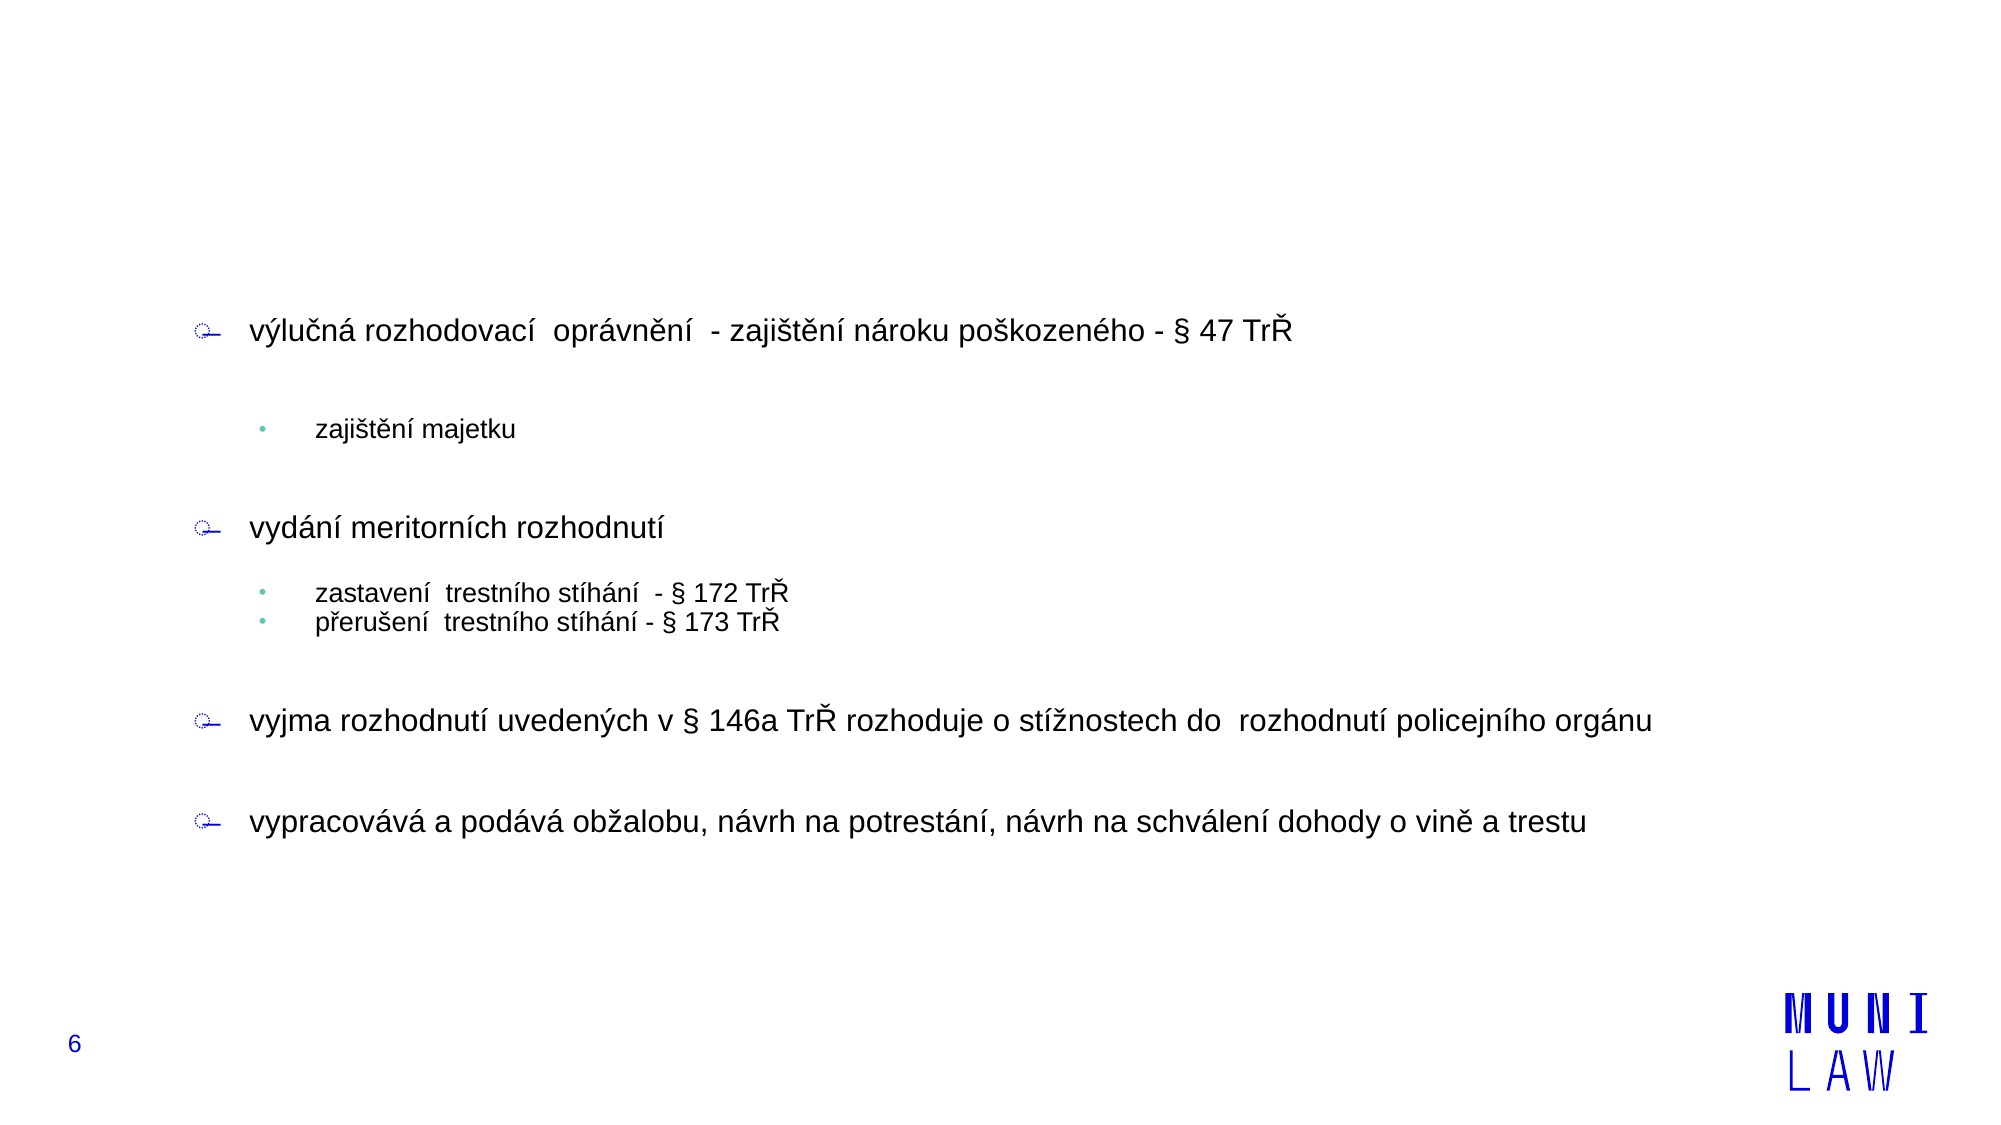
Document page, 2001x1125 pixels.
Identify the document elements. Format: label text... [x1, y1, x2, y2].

slide_number 6 [67, 1021, 110, 1063]
list výlučná rozhodovací oprávnění - zajištění nároku poškozeného - § 47 TrŘ zajištění majetku vydání meritorních rozhodnutí zastavení trestního stíhání - § 172 TrŘ přerušení trestního stíhání - § 173 TrŘ vyjma rozhodnutí uvedených v § 146a TrŘ rozhoduje o stížnostech do rozhodnutí policejního orgánu vypracovává a podává obžalobu, návrh na potrestání, návrh na schválení dohody o vině a trestu [118, 277, 1883, 957]
